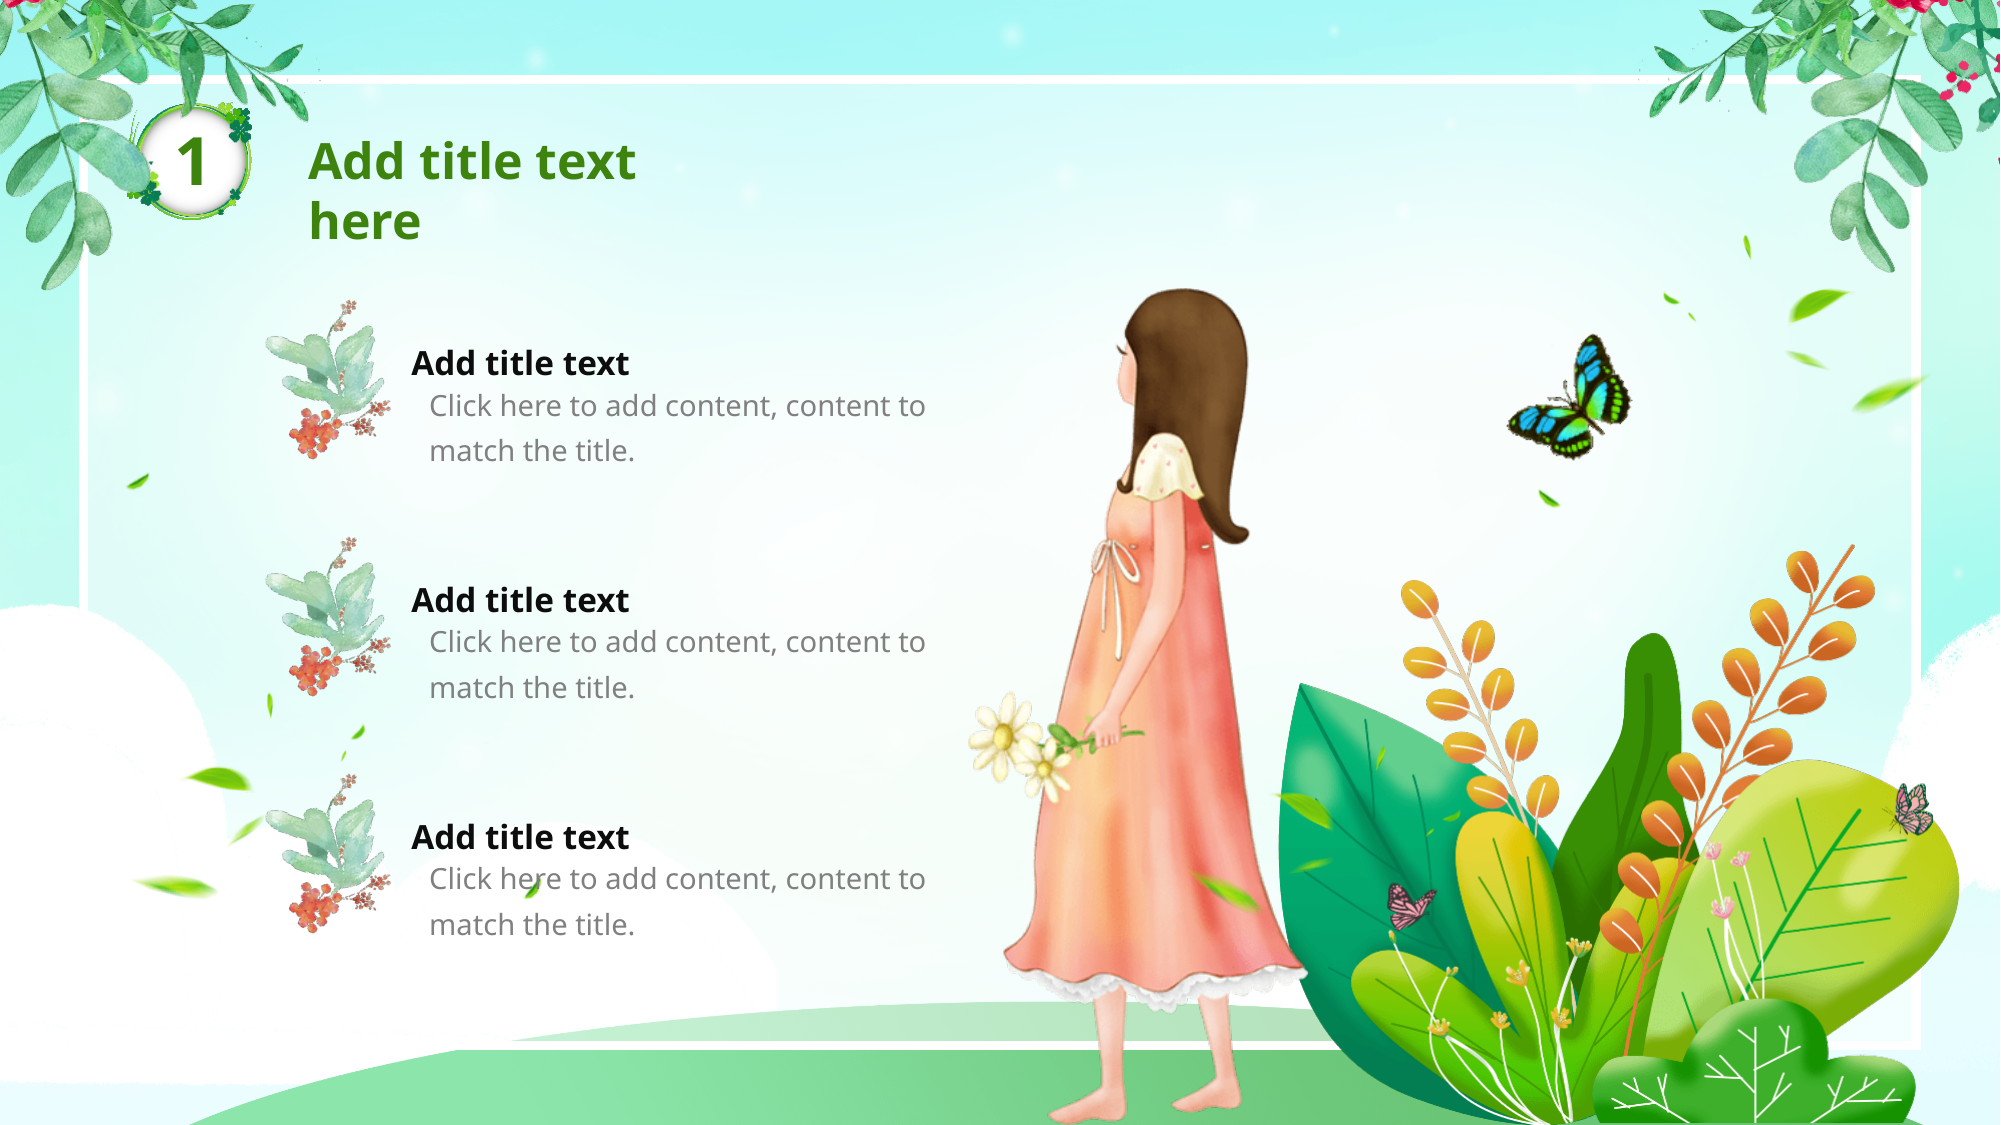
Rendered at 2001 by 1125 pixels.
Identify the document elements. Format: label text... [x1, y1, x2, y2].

picture [0, 0, 2000, 1125]
text_box Add title text here [321, 119, 734, 208]
text_box Click here to add content, content to match the title. [414, 917, 957, 949]
